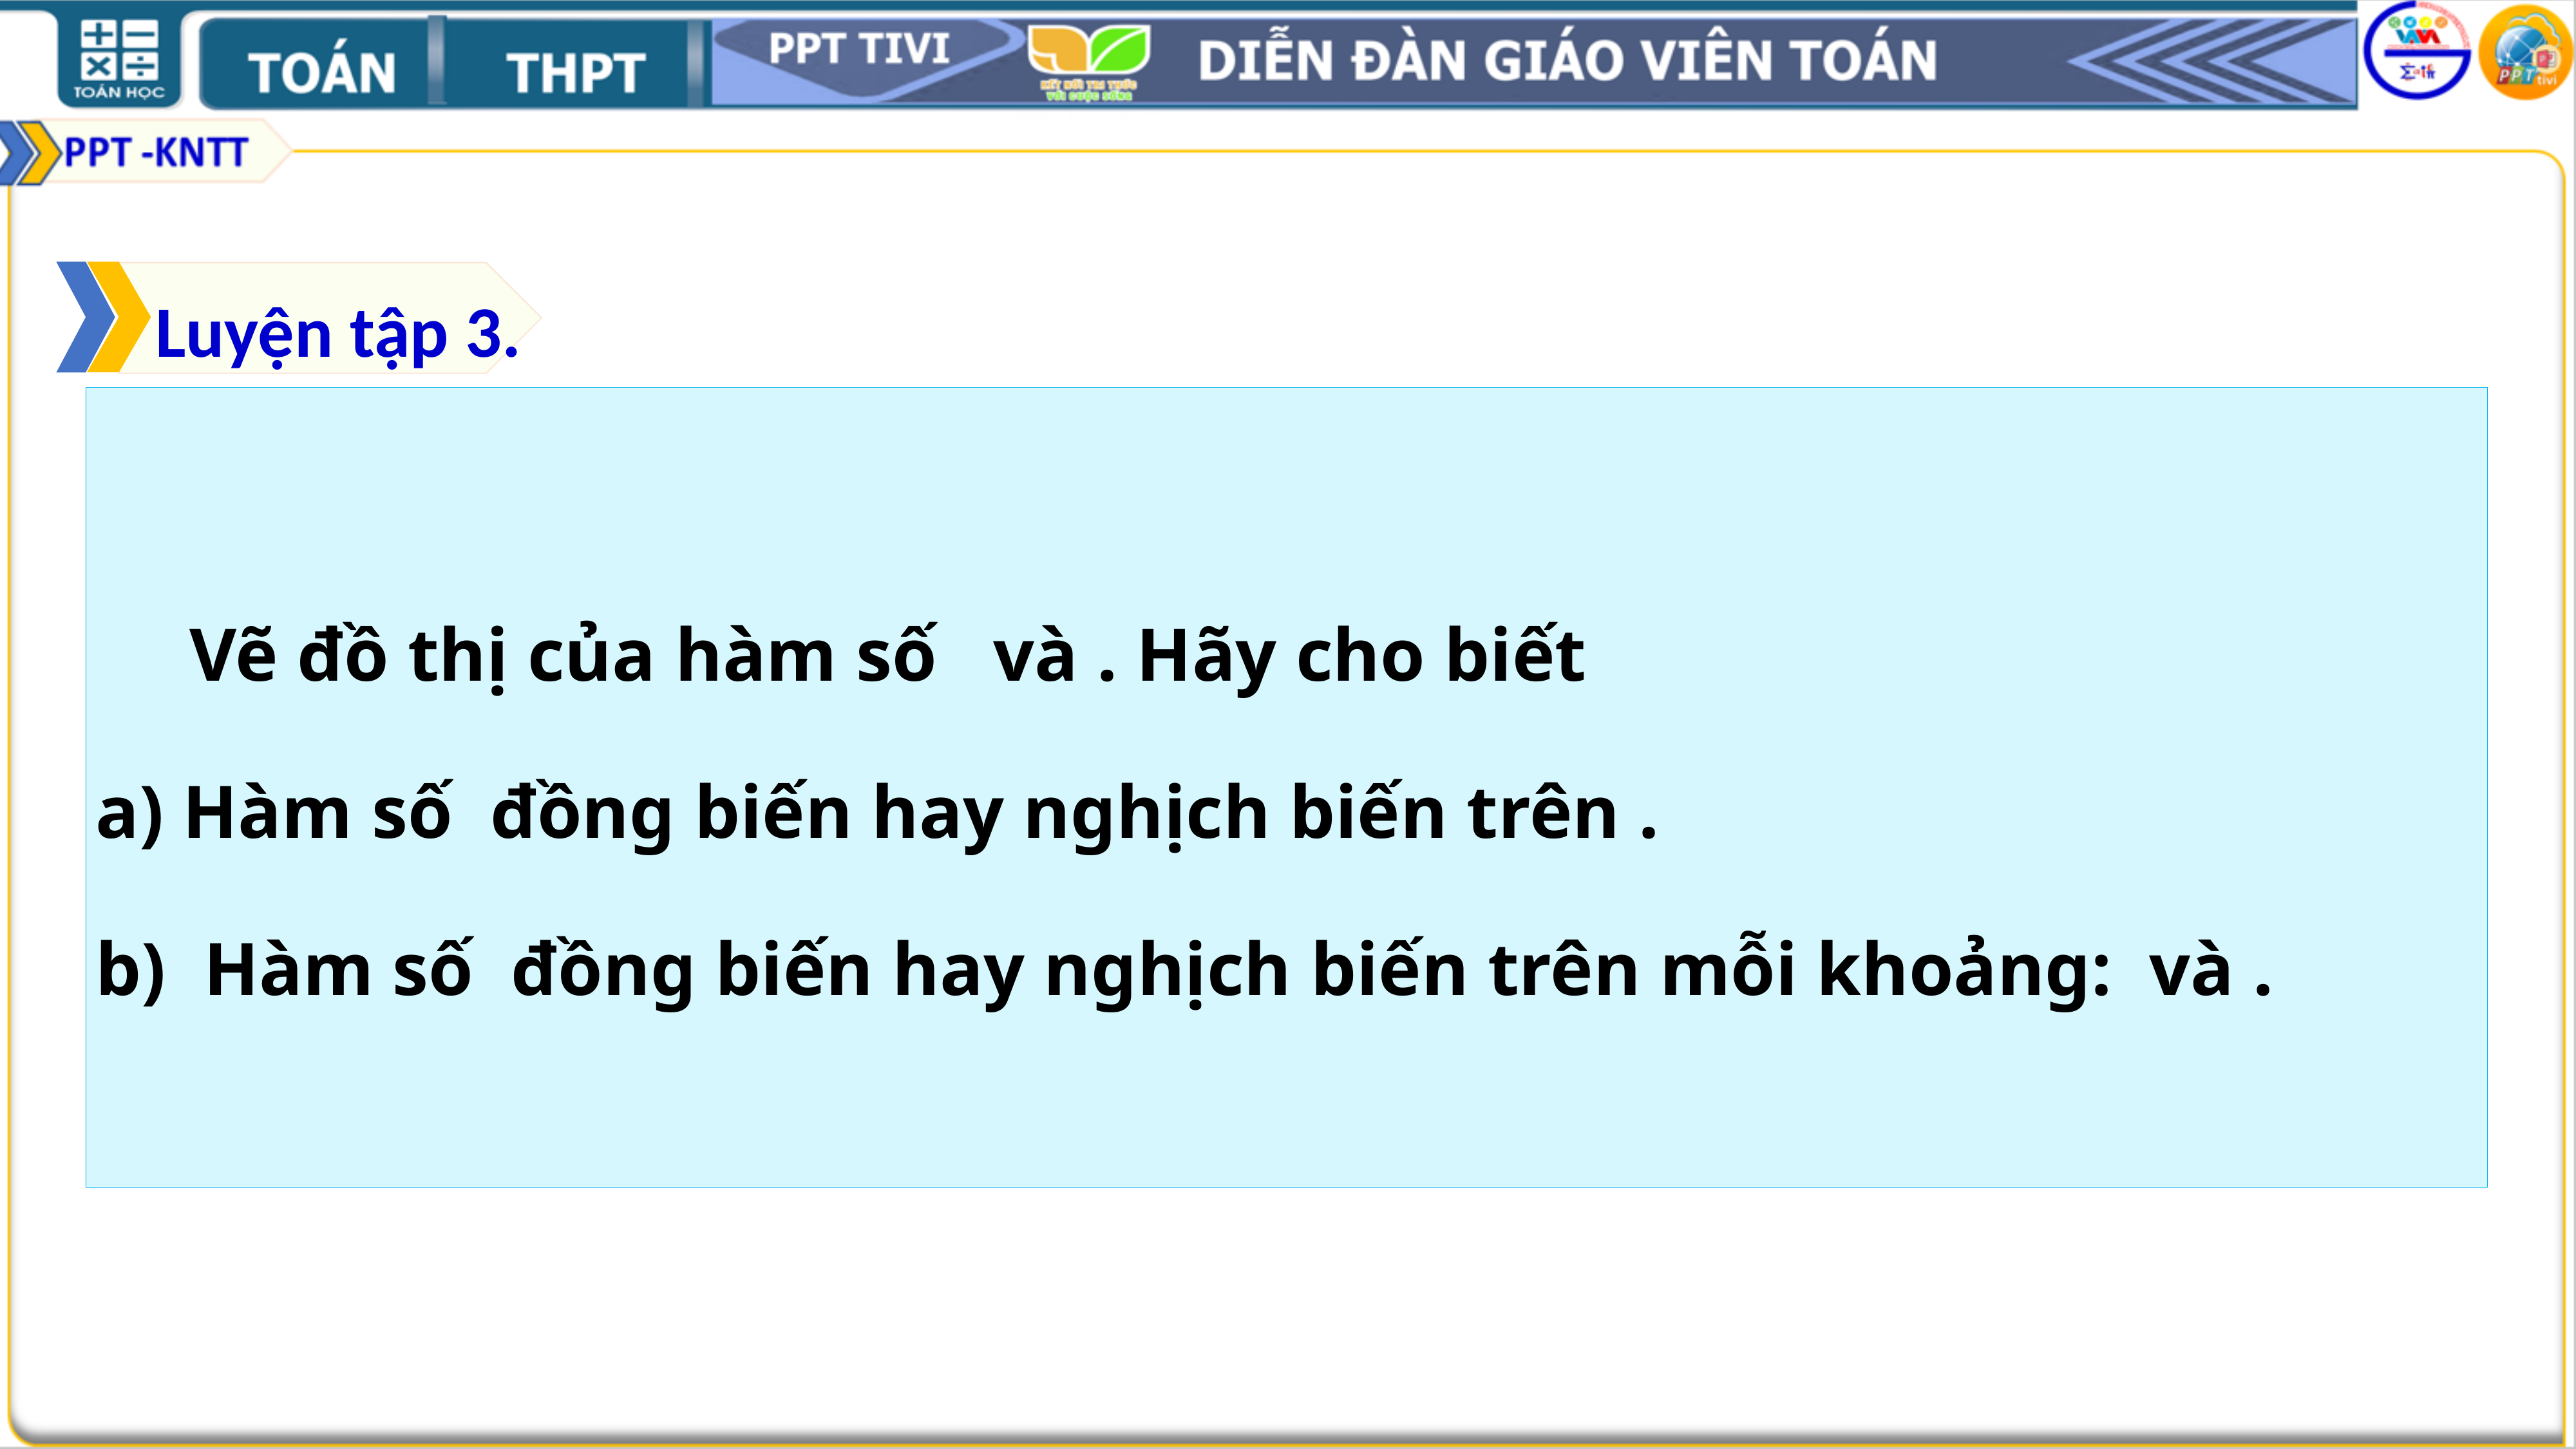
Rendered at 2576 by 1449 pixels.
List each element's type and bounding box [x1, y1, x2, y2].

text_box [56, 261, 869, 435]
picture [0, 0, 2576, 1449]
